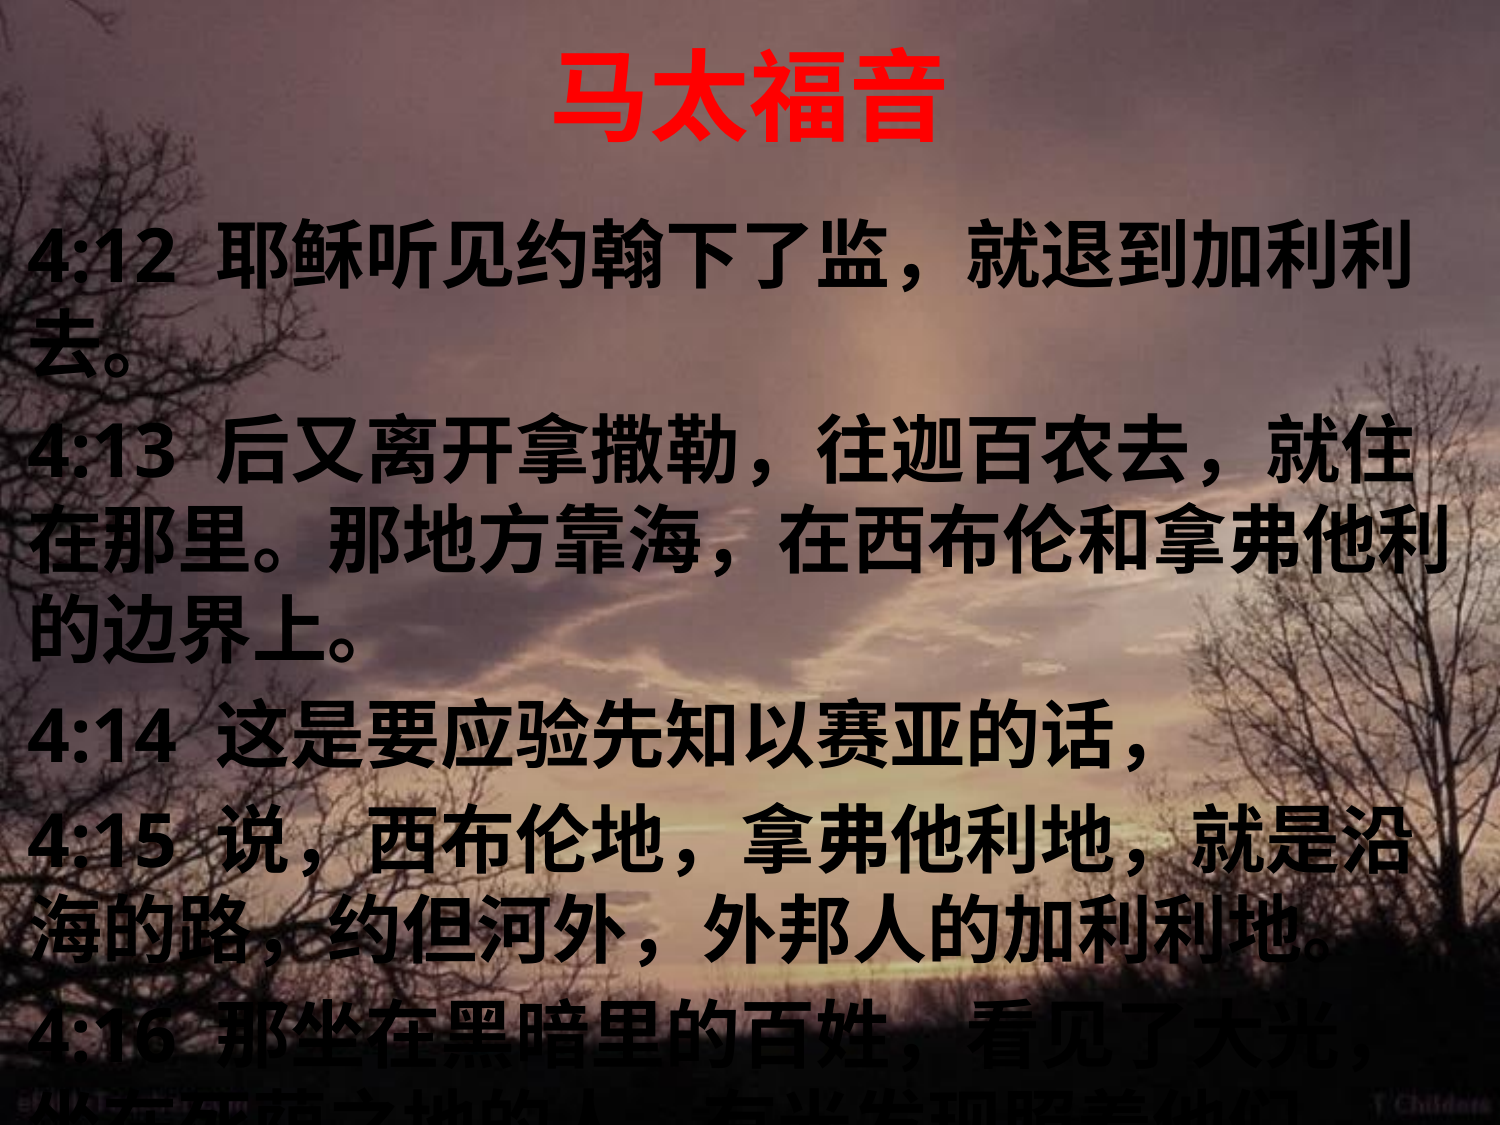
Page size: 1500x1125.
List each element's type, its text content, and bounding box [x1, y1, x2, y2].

list 4:12 耶稣听见约翰下了监，就退到加利利去。 4:13 后又离开拿撒勒，往迦百农去，就住在那里。那地方靠海，在西布伦和拿弗他利的边界上。 4:14 这是要应验先知以赛亚的话， 4:15 说，西布伦地，拿弗他利地，就是沿海的路，约但河外，外邦人的加利利地。 4:16 那坐在黑暗里的百姓，看见了大光，坐在死荫之地的人，有光发现照着他们。 [12, 200, 1500, 1088]
title 马太福音 [75, 0, 1425, 188]
picture [0, 0, 1500, 1125]
